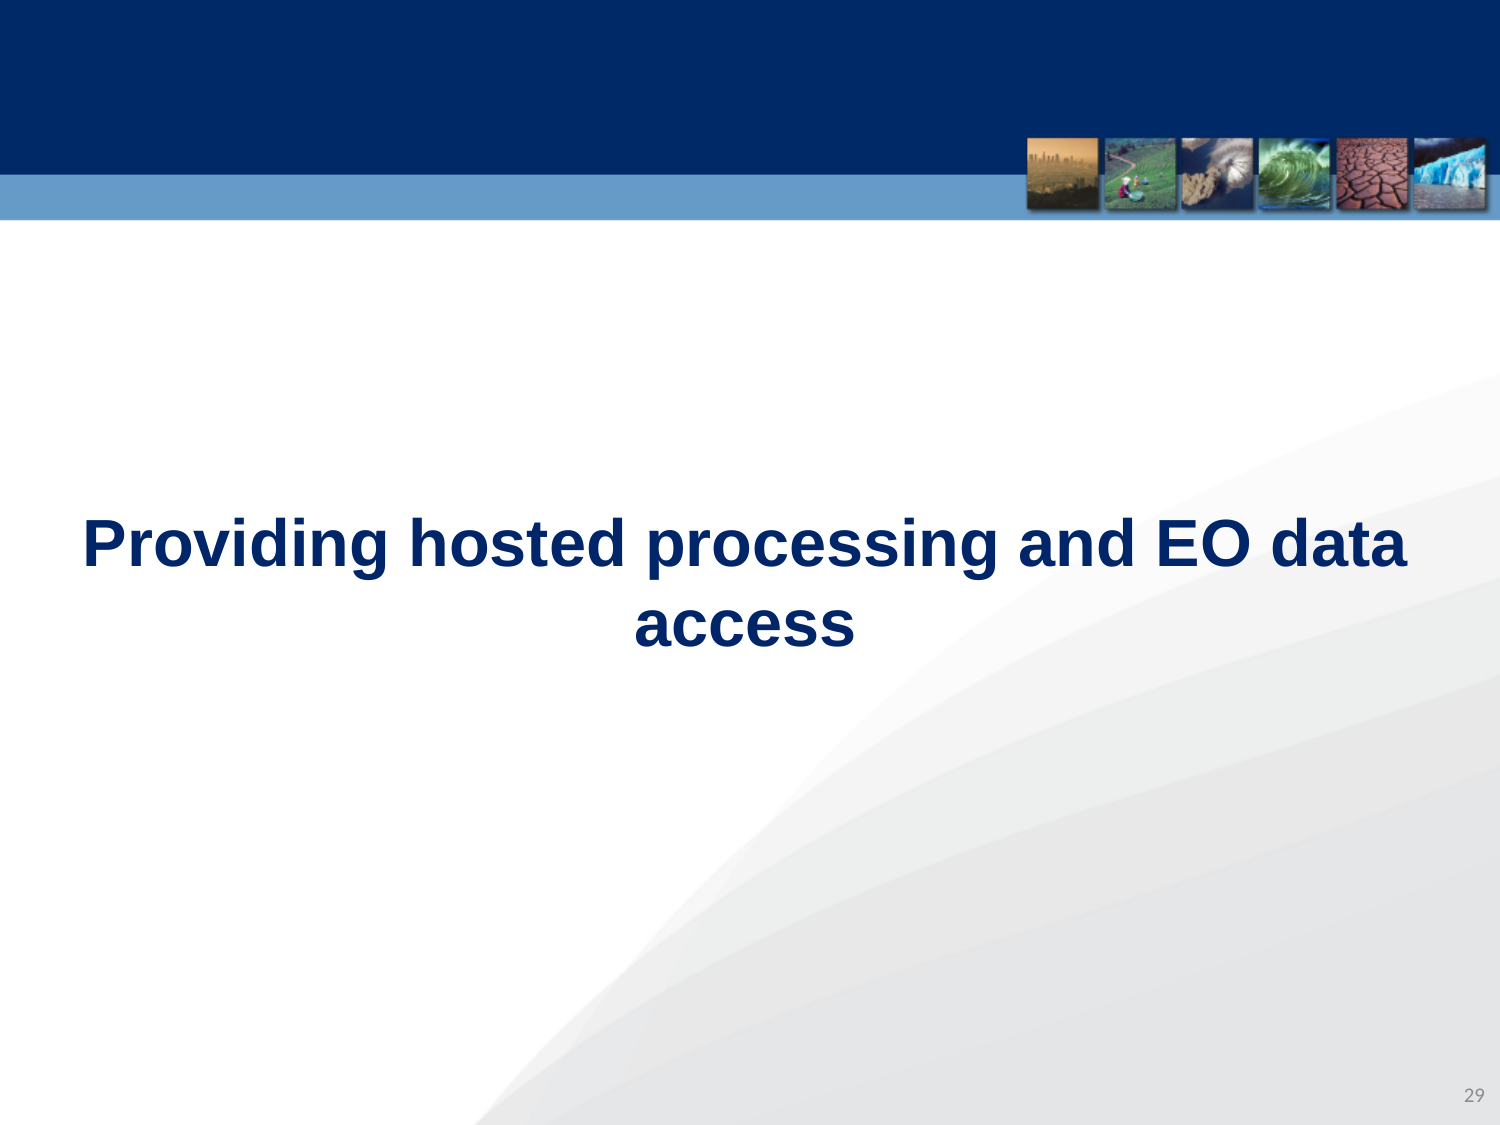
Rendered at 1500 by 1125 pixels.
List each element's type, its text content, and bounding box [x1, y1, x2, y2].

title Providing hosted processing and EO data access [41, 385, 1451, 774]
slide_number 29 [1187, 1073, 1500, 1125]
picture [0, 0, 1500, 1125]
